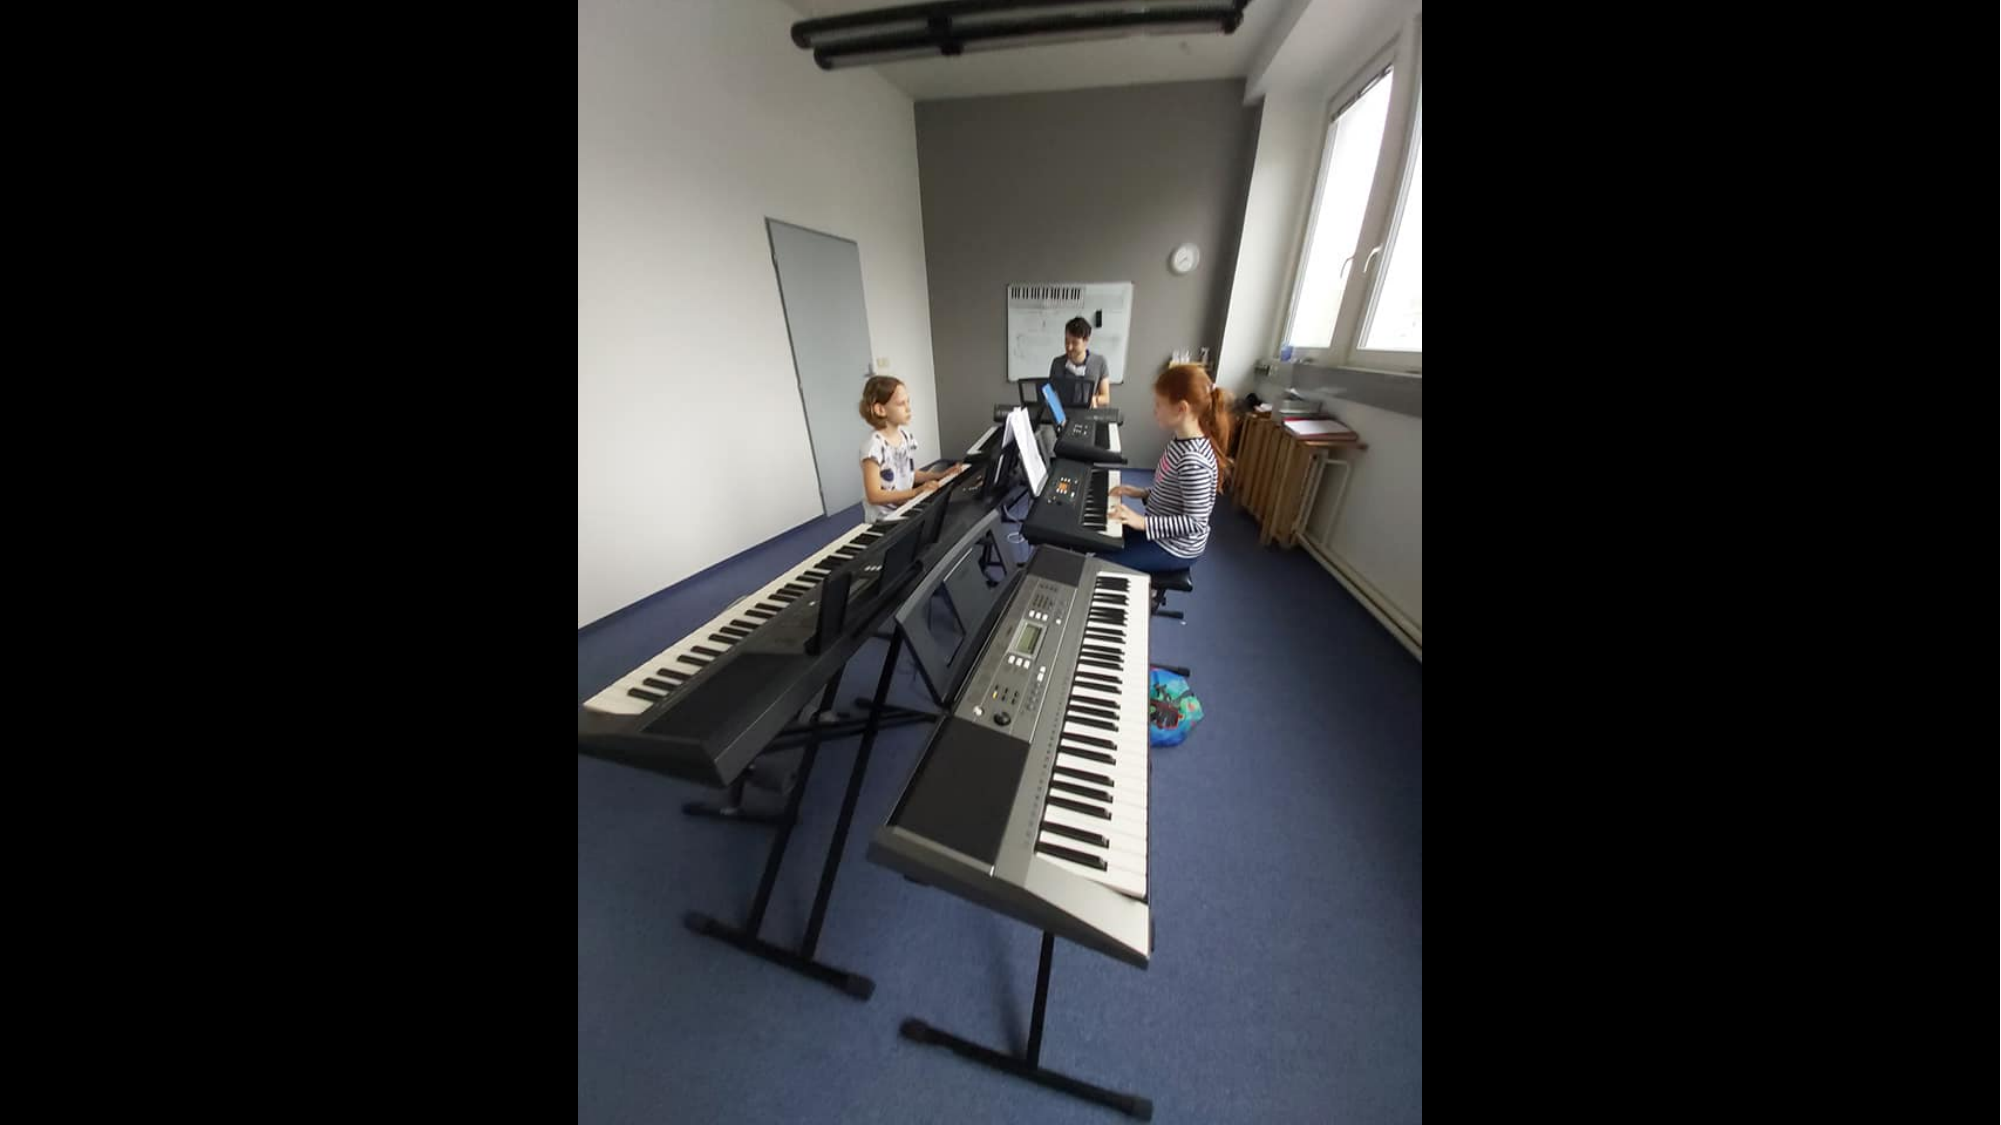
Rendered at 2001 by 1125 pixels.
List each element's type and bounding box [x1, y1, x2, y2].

picture [578, 0, 1422, 1125]
